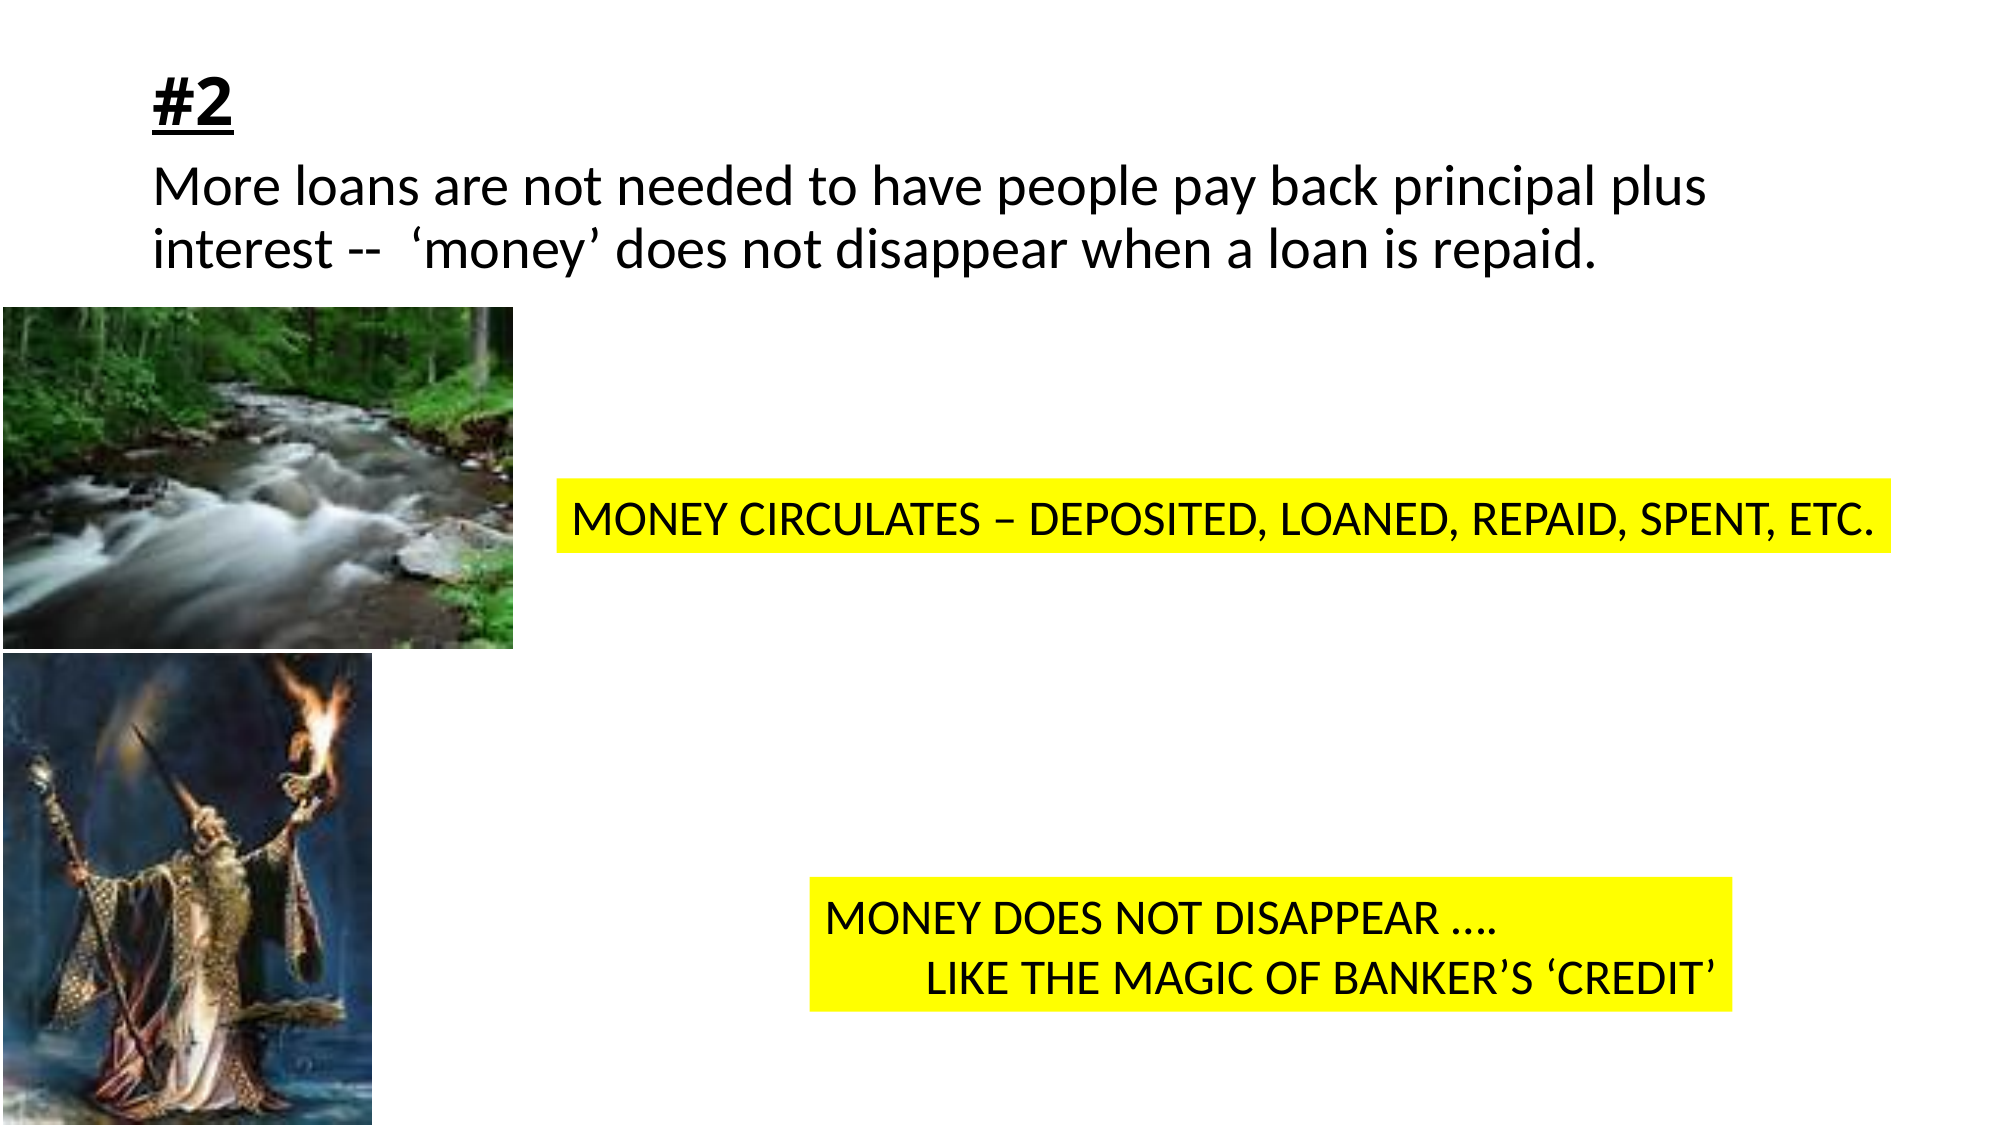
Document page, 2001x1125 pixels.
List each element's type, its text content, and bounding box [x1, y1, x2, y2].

picture [3, 653, 372, 1125]
list More loans are not needed to have people pay back principal plus interest -- ‘money’ does not disappear when a loan is repaid. [137, 147, 1863, 1014]
text_box MONEY CIRCULATES – DEPOSITED, LOANED, REPAID, SPENT, ETC. [556, 478, 1891, 553]
picture [3, 307, 513, 649]
text_box MONEY DOES NOT DISAPPEAR …. LIKE THE MAGIC OF BANKER’S ‘CREDIT’ [809, 876, 1733, 1012]
title #2 [137, 59, 1863, 147]
